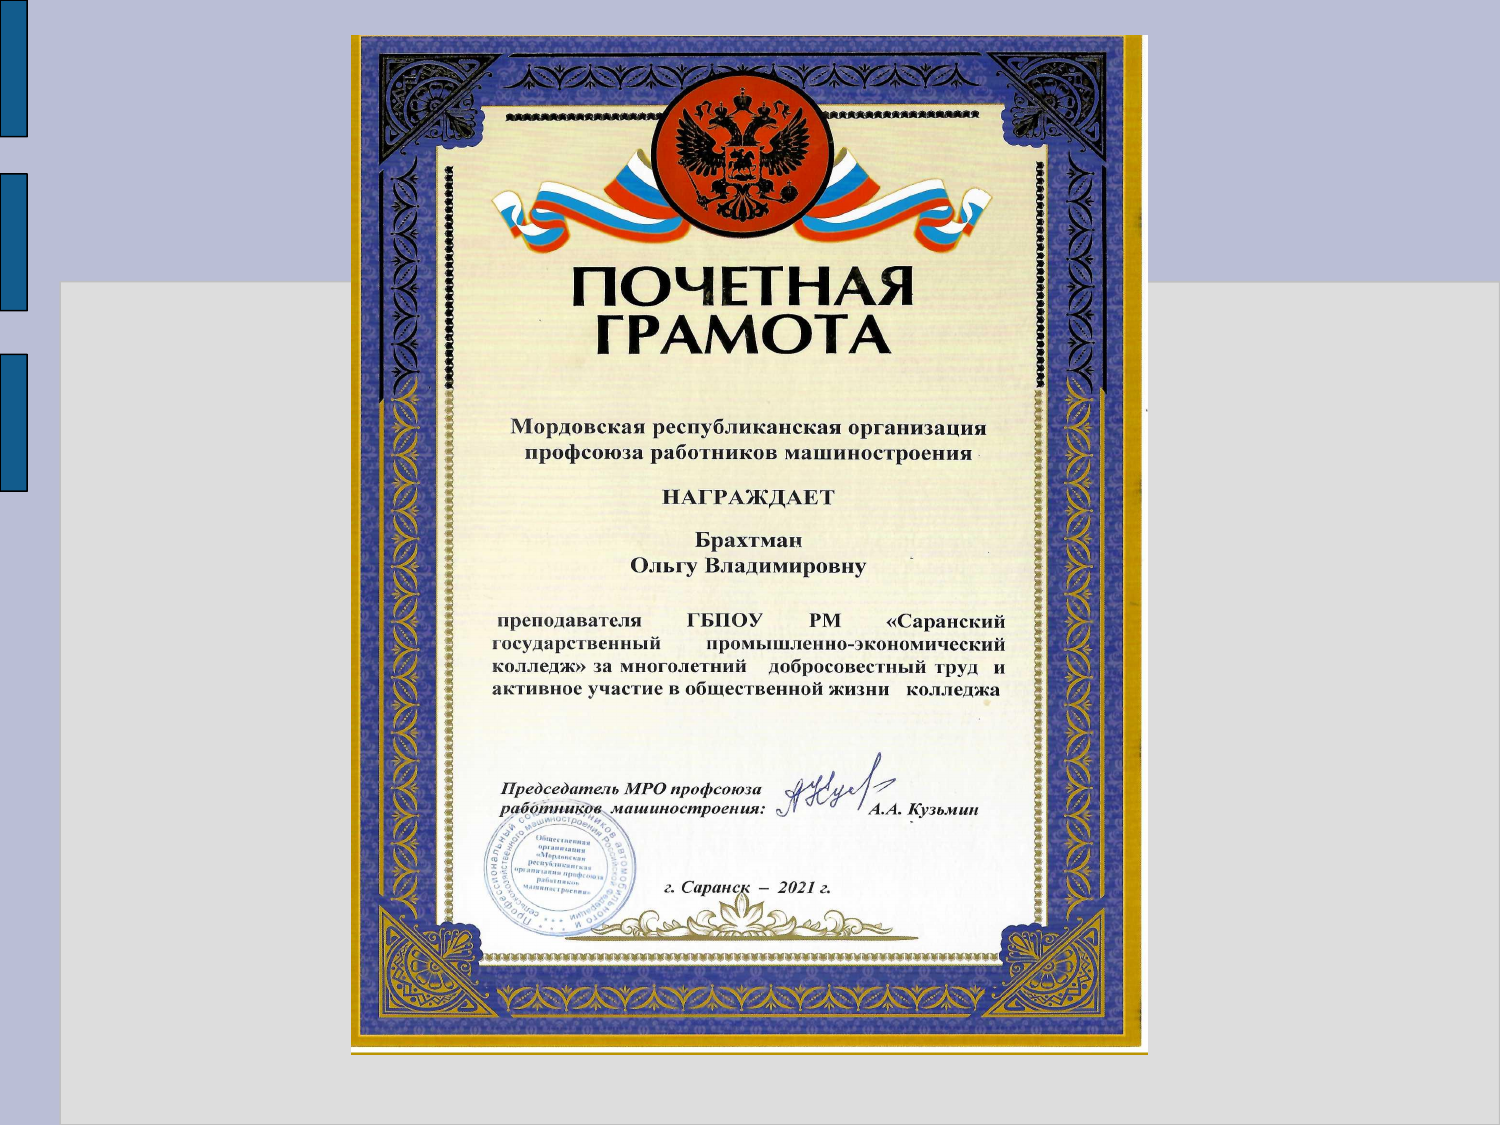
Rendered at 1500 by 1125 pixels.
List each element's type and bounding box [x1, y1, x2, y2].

picture [351, 34, 1148, 1055]
